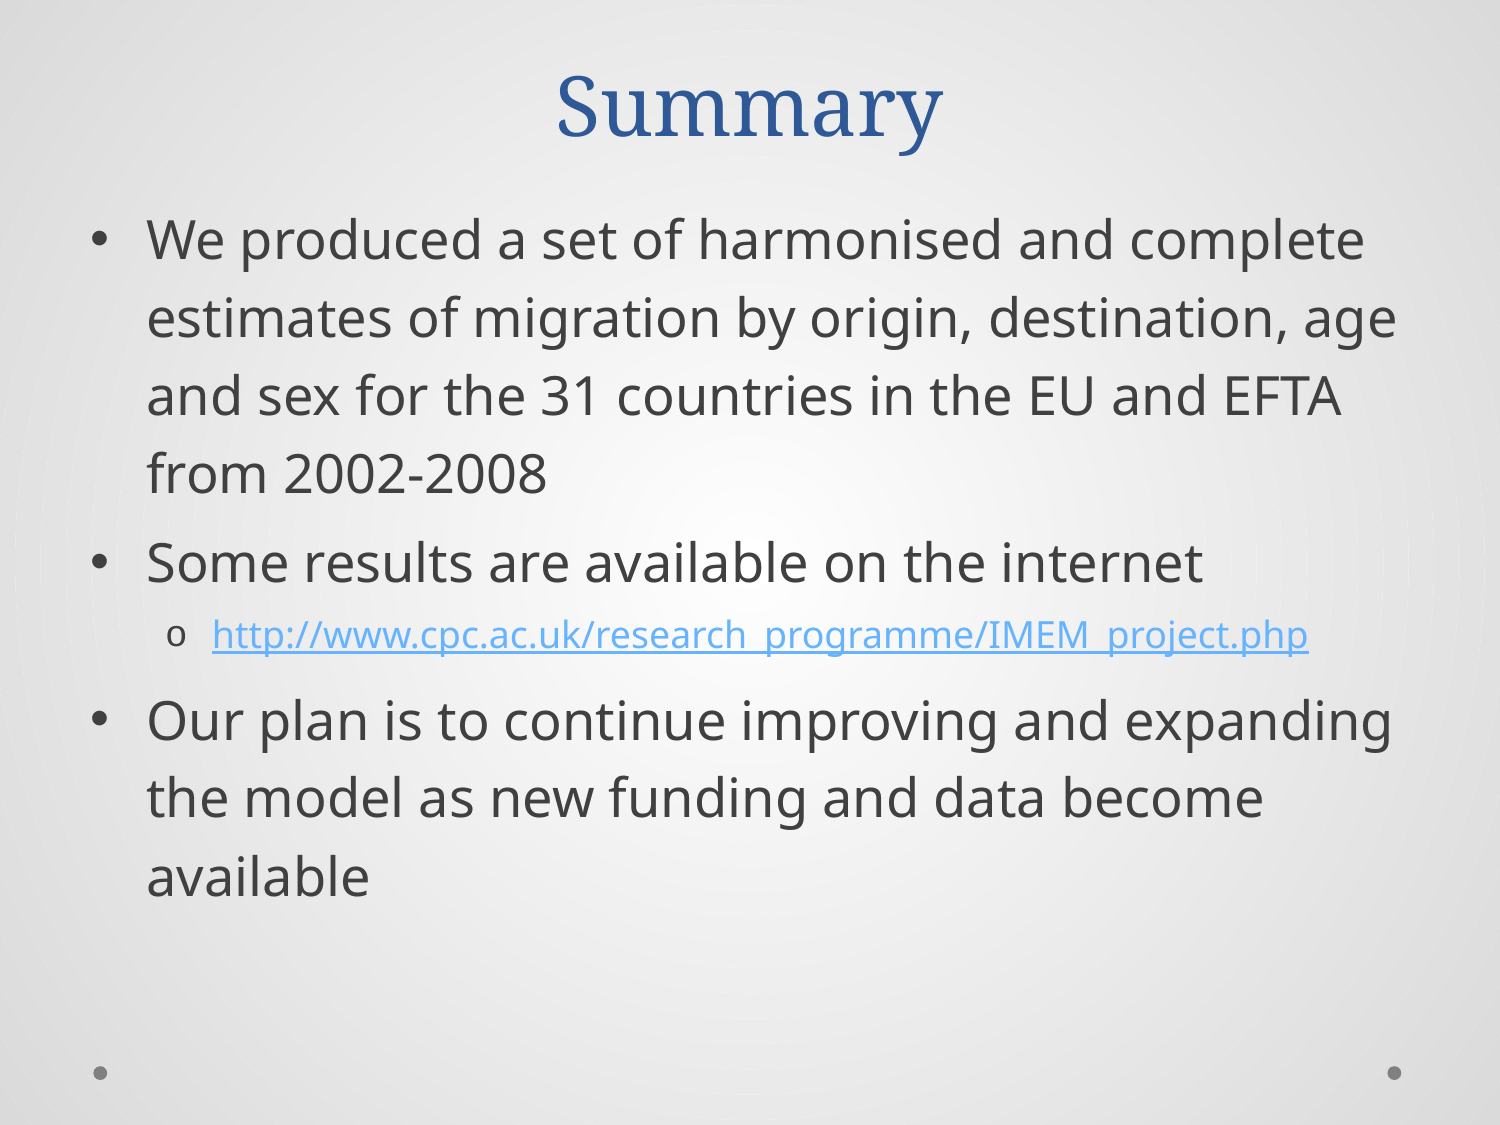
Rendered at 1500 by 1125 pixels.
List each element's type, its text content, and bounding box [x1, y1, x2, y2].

title Summary [75, 0, 1425, 161]
list We produced a set of harmonised and complete estimates of migration by origin, destination, age and sex for the 31 countries in the EU and EFTA from 2002-2008 Some results are available on the internet http://www.cpc.ac.uk/research_programme/IMEM_project.php Our plan is to continue improving and expanding the model as new funding and data become available [75, 184, 1425, 1047]
